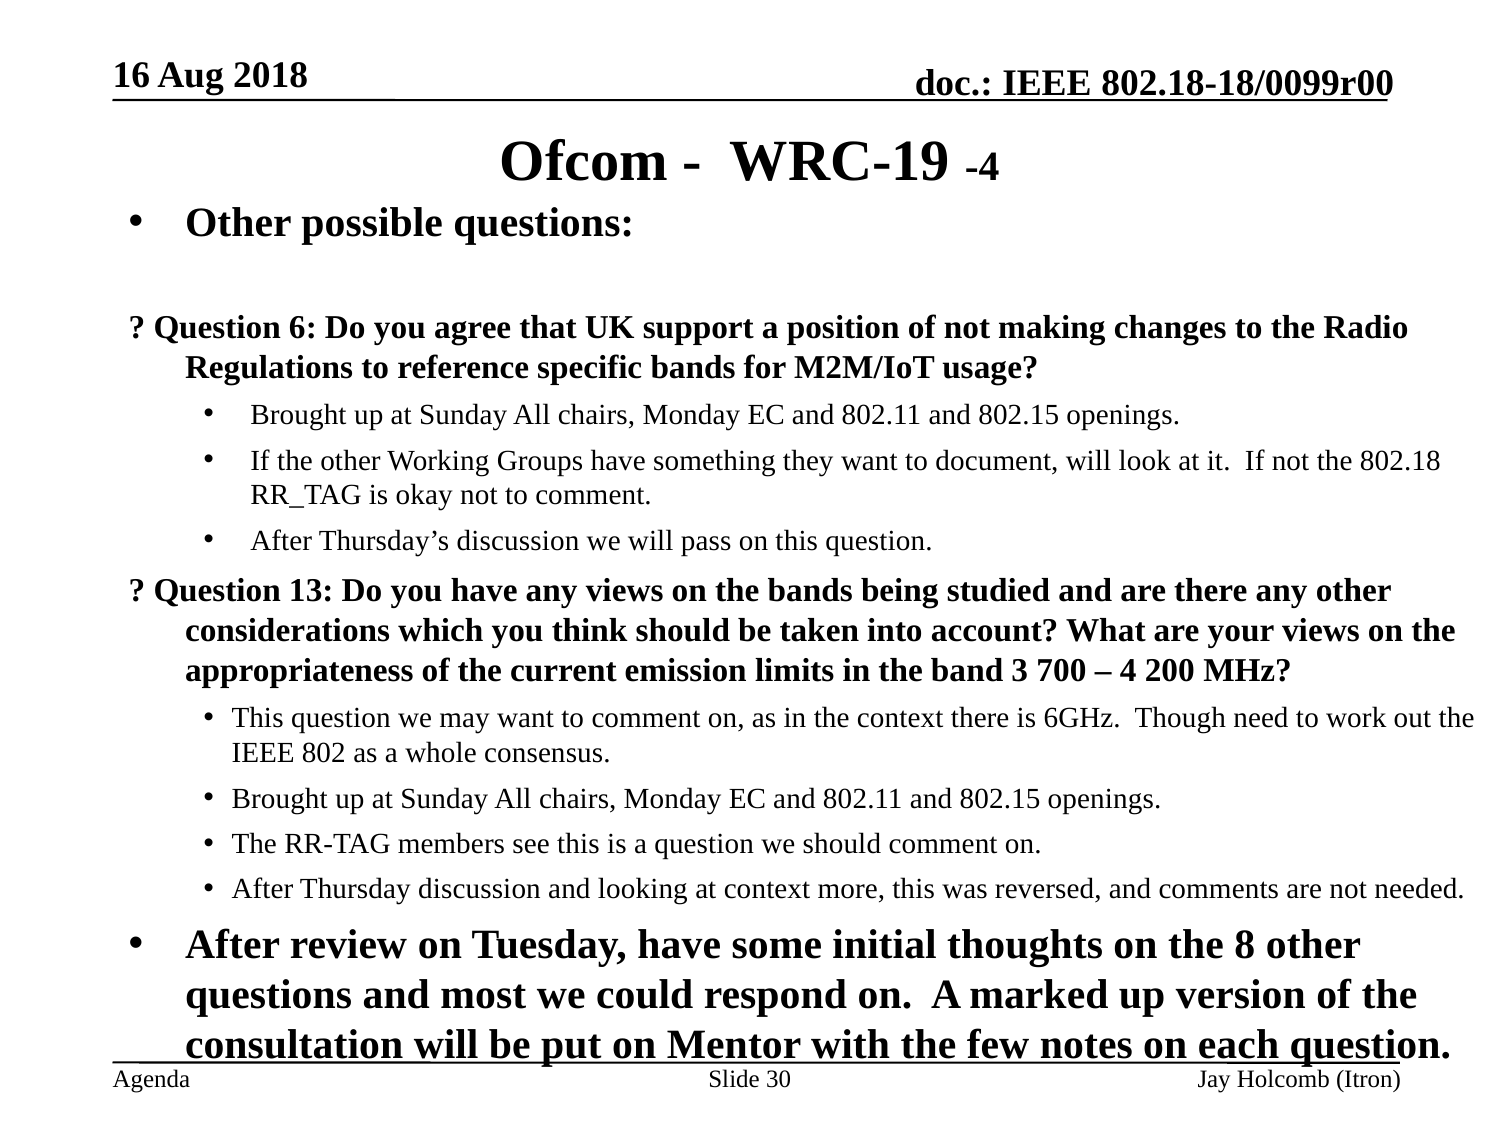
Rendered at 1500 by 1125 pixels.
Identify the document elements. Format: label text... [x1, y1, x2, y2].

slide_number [112, 49, 488, 95]
title Ofcom - WRC-19 -4 [112, 100, 1388, 214]
footer Jay Holcomb (Itron) [878, 1061, 1402, 1093]
slide_number Slide 30 [699, 1061, 800, 1123]
list Other possible questions: ? Question 6: Do you agree that UK support a position of not making changes to the Radio Regulations to reference specific bands for M2M/IoT usage? Brought up at Sunday All chairs, Monday EC and 802.11 and 802.15 openings. If the other Working Groups have something they want to document, will look at it. If not the 802.18 RR_TAG is okay not to comment. After Thursday’s discussion we will pass on this question. ? Question 13: Do you have any views on the bands being studied and are there any other considerations which you think should be taken into account? What are your views on the appropriateness of the current emission limits in the band 3 700 – 4 200 MHz? This question we may want to comment on, as in the context there is 6GHz. Though need to work out the IEEE 802 as a whole consensus. Brought up at Sunday All chairs, Monday EC and 802.11 and 802.15 openings. The RR-TAG members see this is a question we should comment on. After Thursday discussion and looking at context more, this was reversed, and comments are not needed. After review on Tuesday, have some initial thoughts on the 8 other questions and most we could respond on. A marked up version of the consultation will be put on Mentor with the few notes on each question. [113, 124, 1500, 863]
